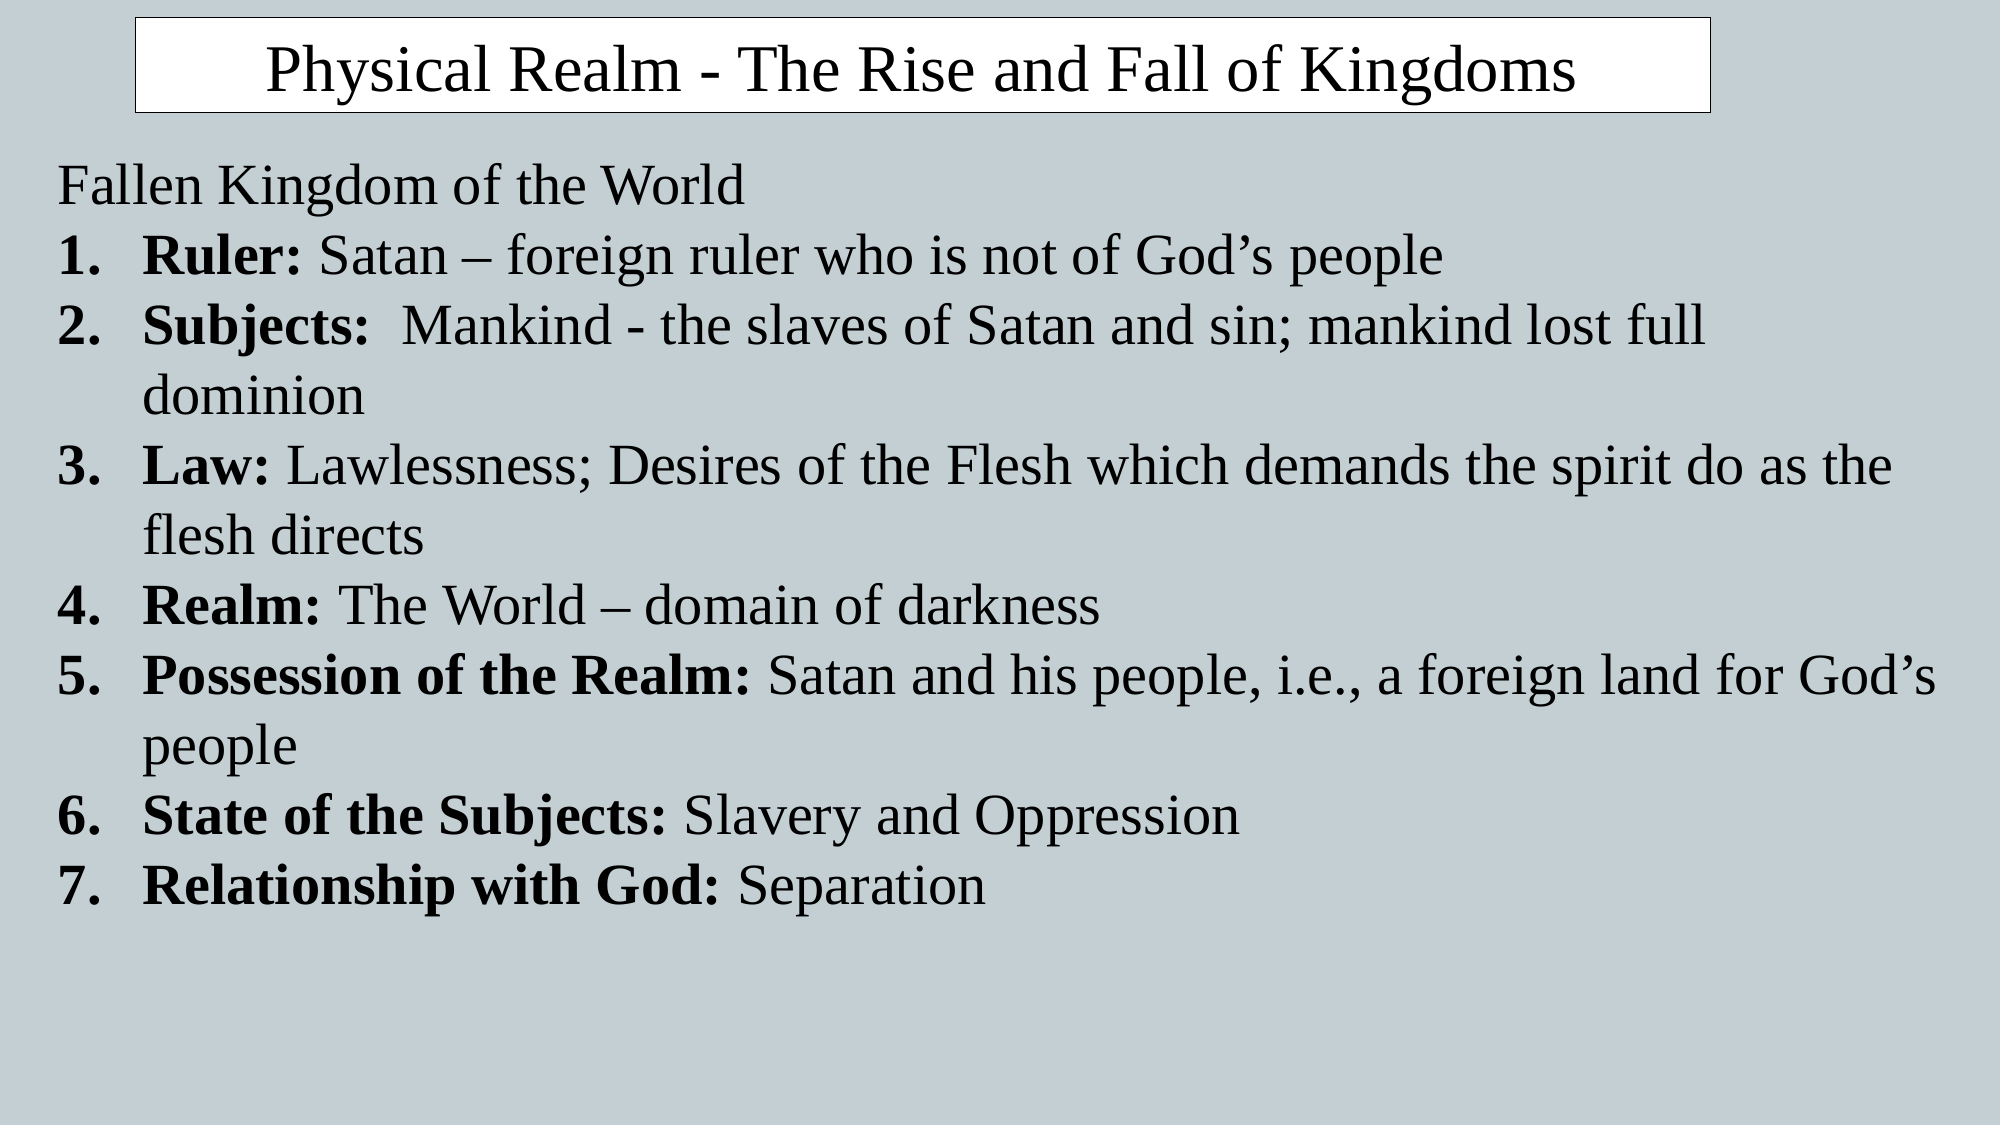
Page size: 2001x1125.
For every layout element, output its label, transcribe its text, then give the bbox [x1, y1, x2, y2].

text_box Fallen Kingdom of the World Ruler: Satan – foreign ruler who is not of God’s people Subjects: Mankind - the slaves of Satan and sin; mankind lost full dominion Law: Lawlessness; Desires of the Flesh which demands the spirit do as the flesh directs Realm: The World – domain of darkness Possession of the Realm: Satan and his people, i.e., a foreign land for God’s people State of the Subjects: Slavery and Oppression Relationship with God: Separation [43, 138, 1954, 984]
text_box Physical Realm - The Rise and Fall of Kingdoms [135, 17, 1711, 113]
